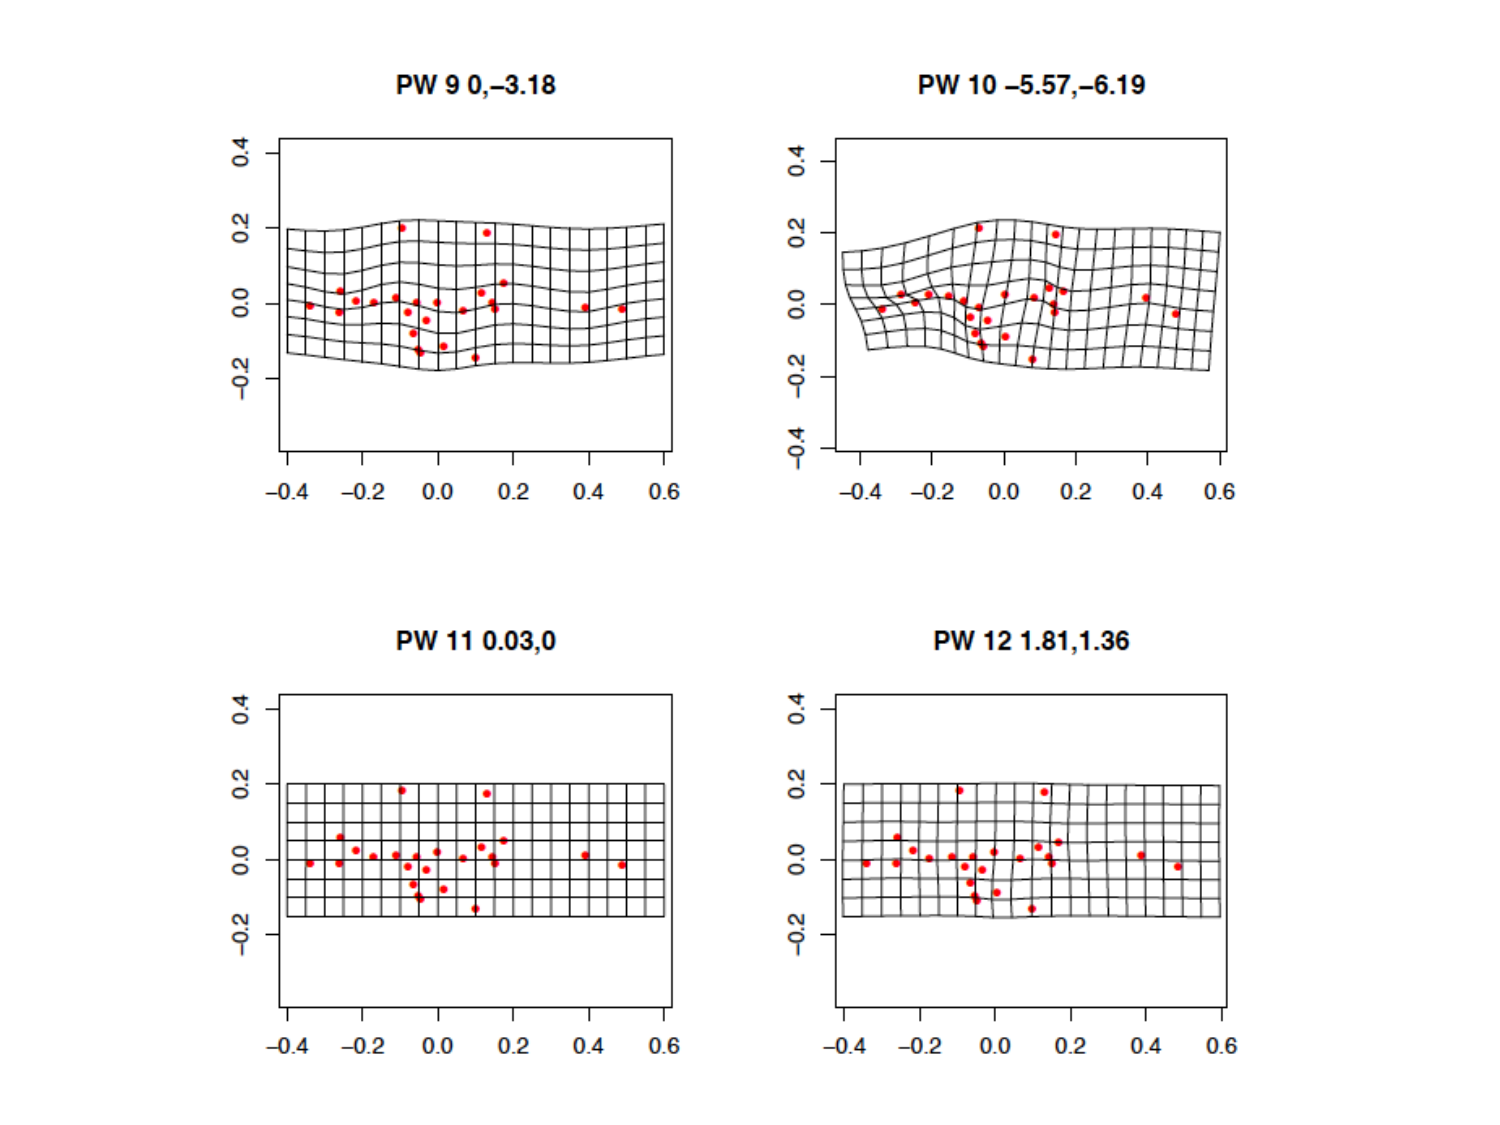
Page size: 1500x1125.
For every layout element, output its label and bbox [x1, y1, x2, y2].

picture [201, 62, 1262, 1076]
